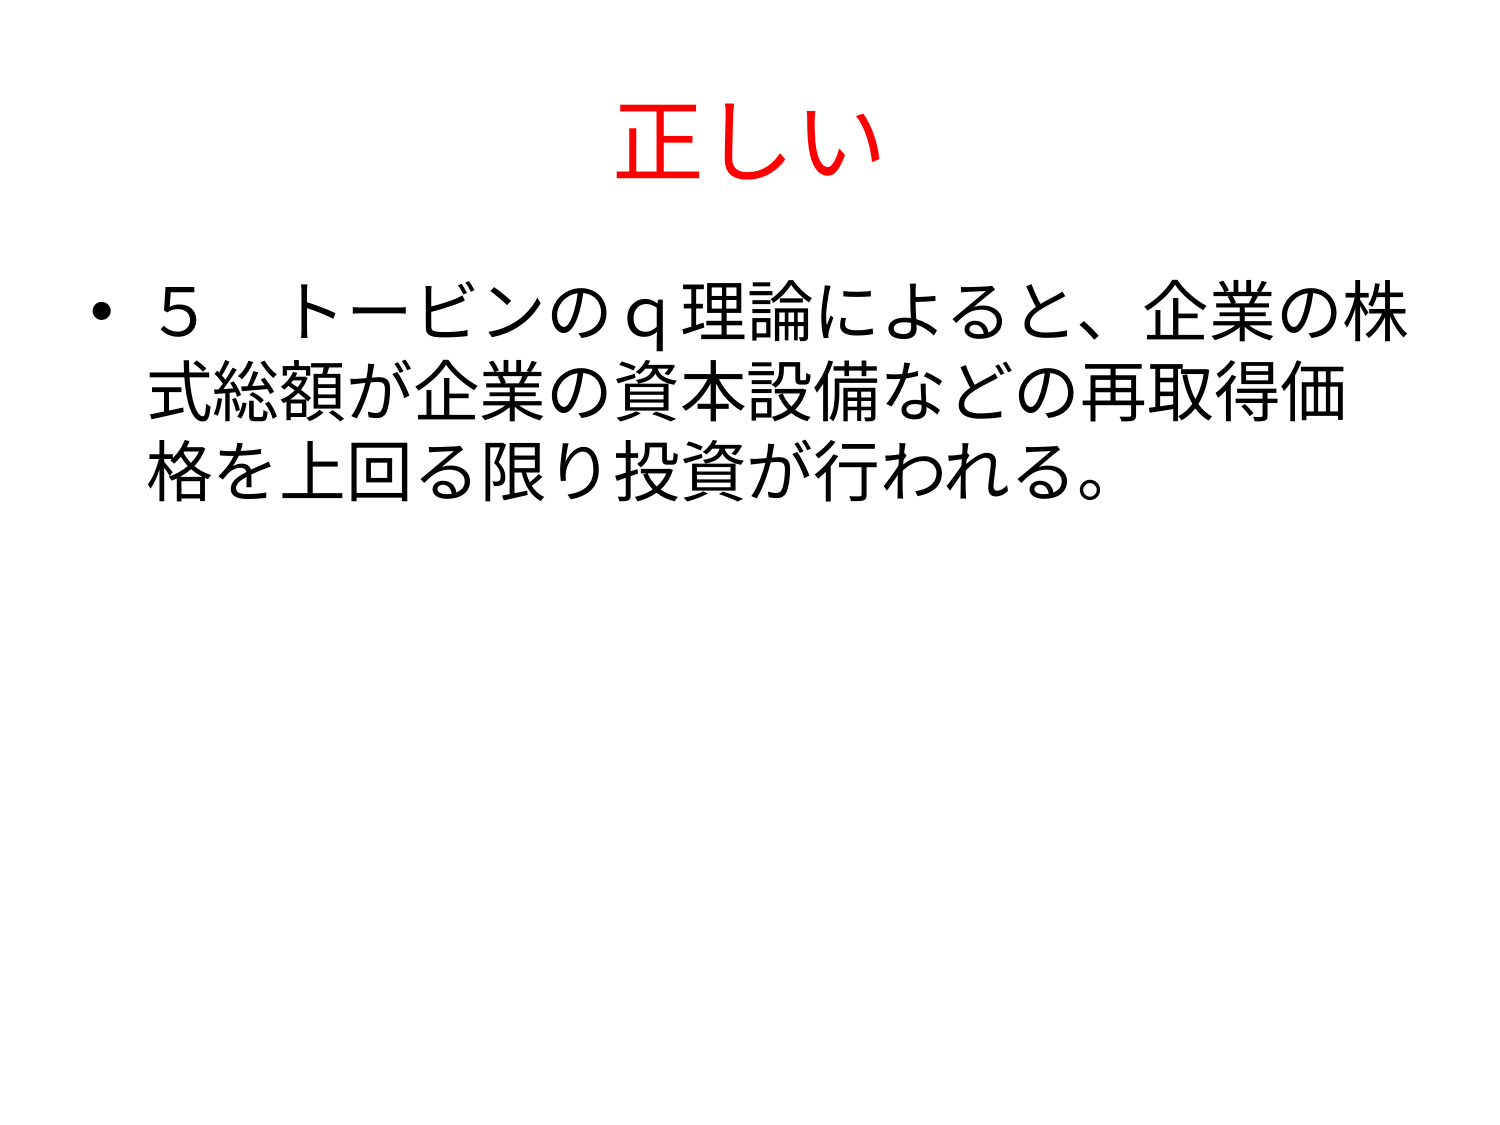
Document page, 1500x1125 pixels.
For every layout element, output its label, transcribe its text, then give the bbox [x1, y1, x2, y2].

list ５ トービンのｑ理論によると、企業の株式総額が企業の資本設備などの再取得価格を上回る限り投資が行われる。 [74, 262, 1426, 1006]
title 正しい [74, 44, 1426, 233]
